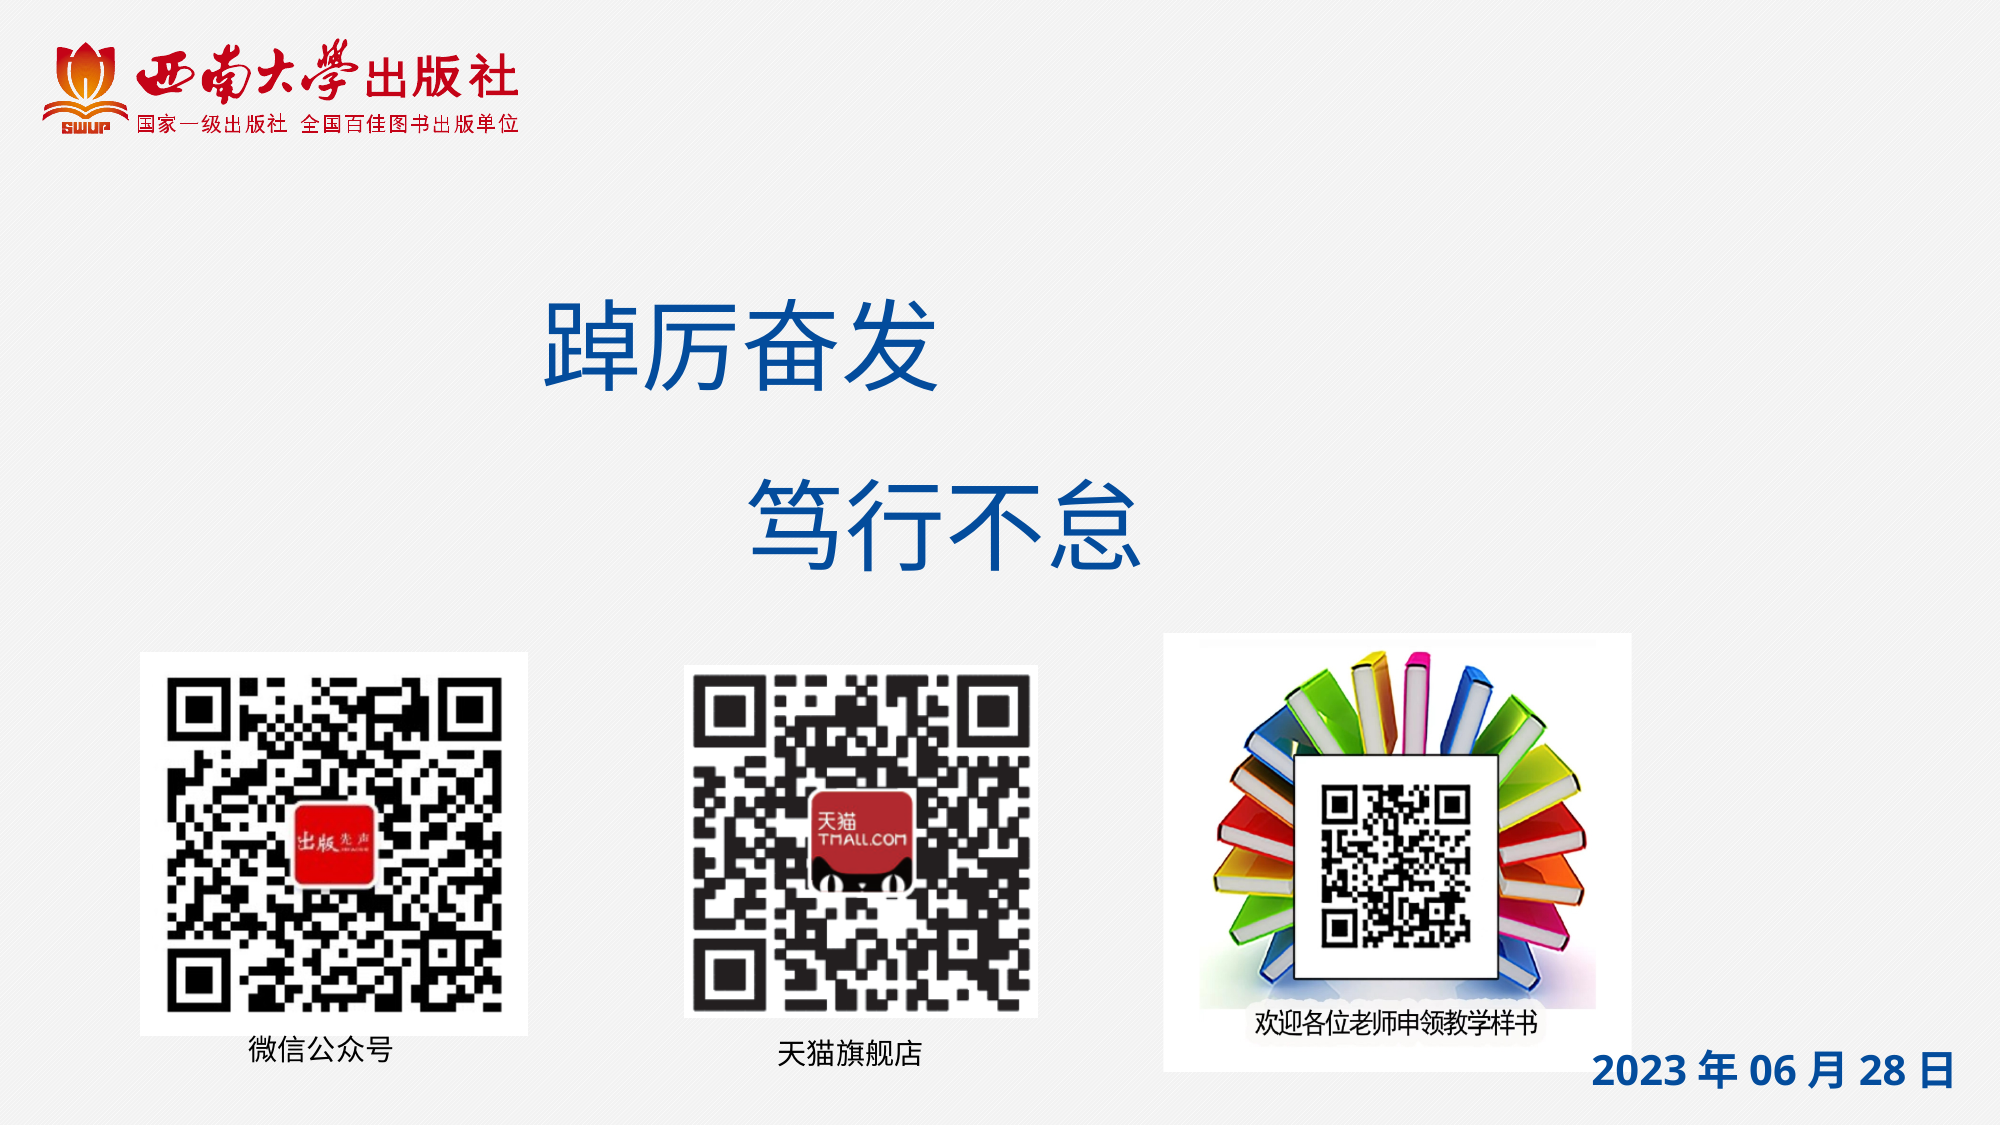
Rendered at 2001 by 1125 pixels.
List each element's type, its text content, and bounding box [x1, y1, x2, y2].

picture [140, 652, 528, 1036]
picture [42, 38, 518, 141]
text_box 微信公众号 [233, 1036, 442, 1074]
text_box 天猫旗舰店 [762, 1019, 971, 1078]
picture [684, 665, 1038, 1019]
text_box 2023年06月28日 [1549, 1021, 2000, 1102]
picture [1163, 633, 1632, 1072]
text_box 踔厉奋发 笃行不怠 [527, 216, 1528, 591]
